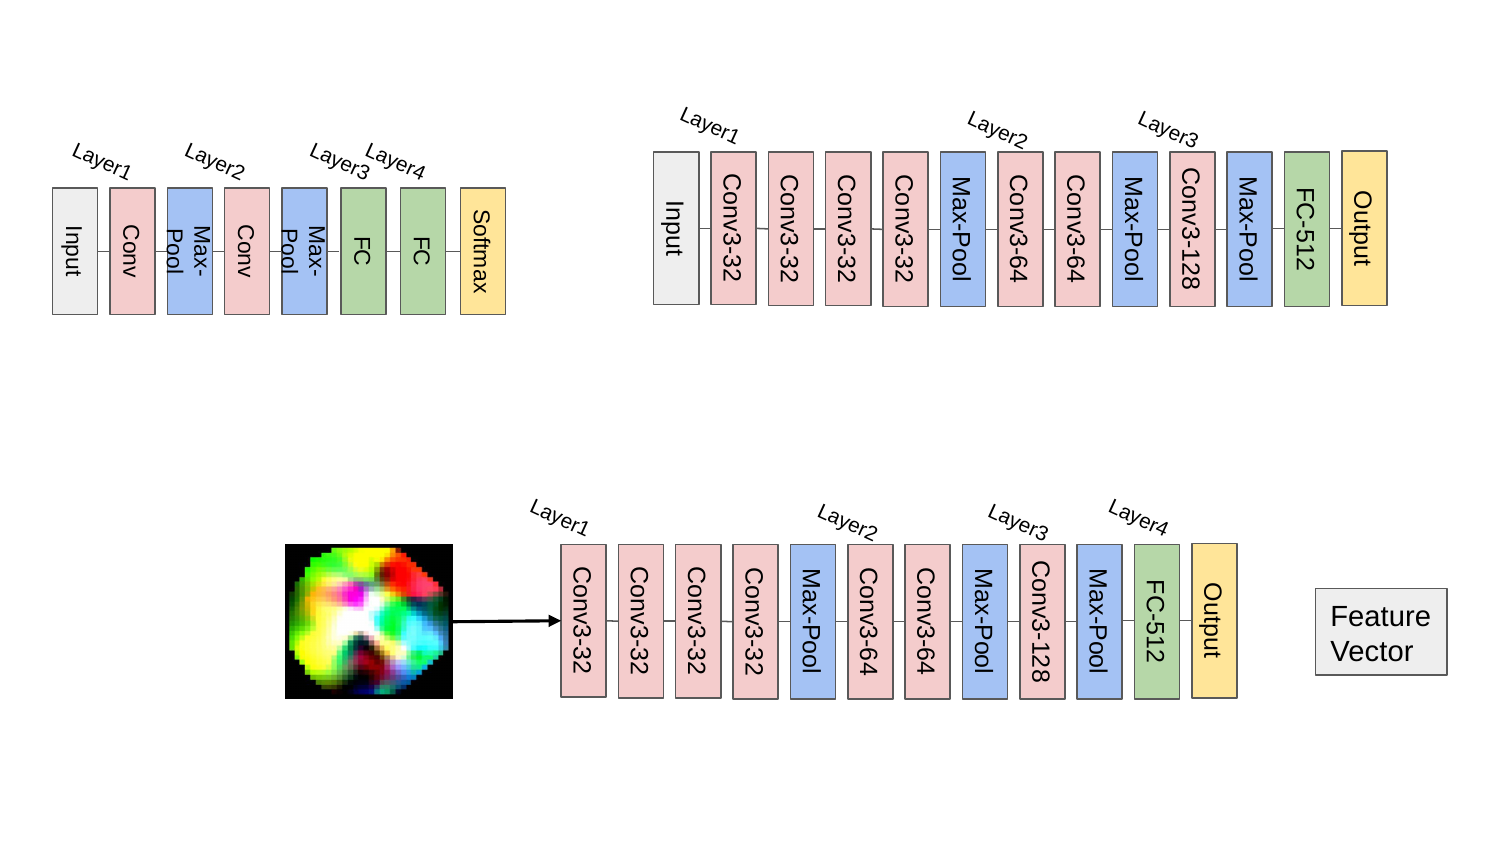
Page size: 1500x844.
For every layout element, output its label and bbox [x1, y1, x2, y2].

text_box [35, 113, 506, 315]
text_box [642, 77, 1387, 307]
text_box [452, 470, 1237, 699]
picture [284, 544, 453, 700]
text_box [1315, 588, 1448, 675]
